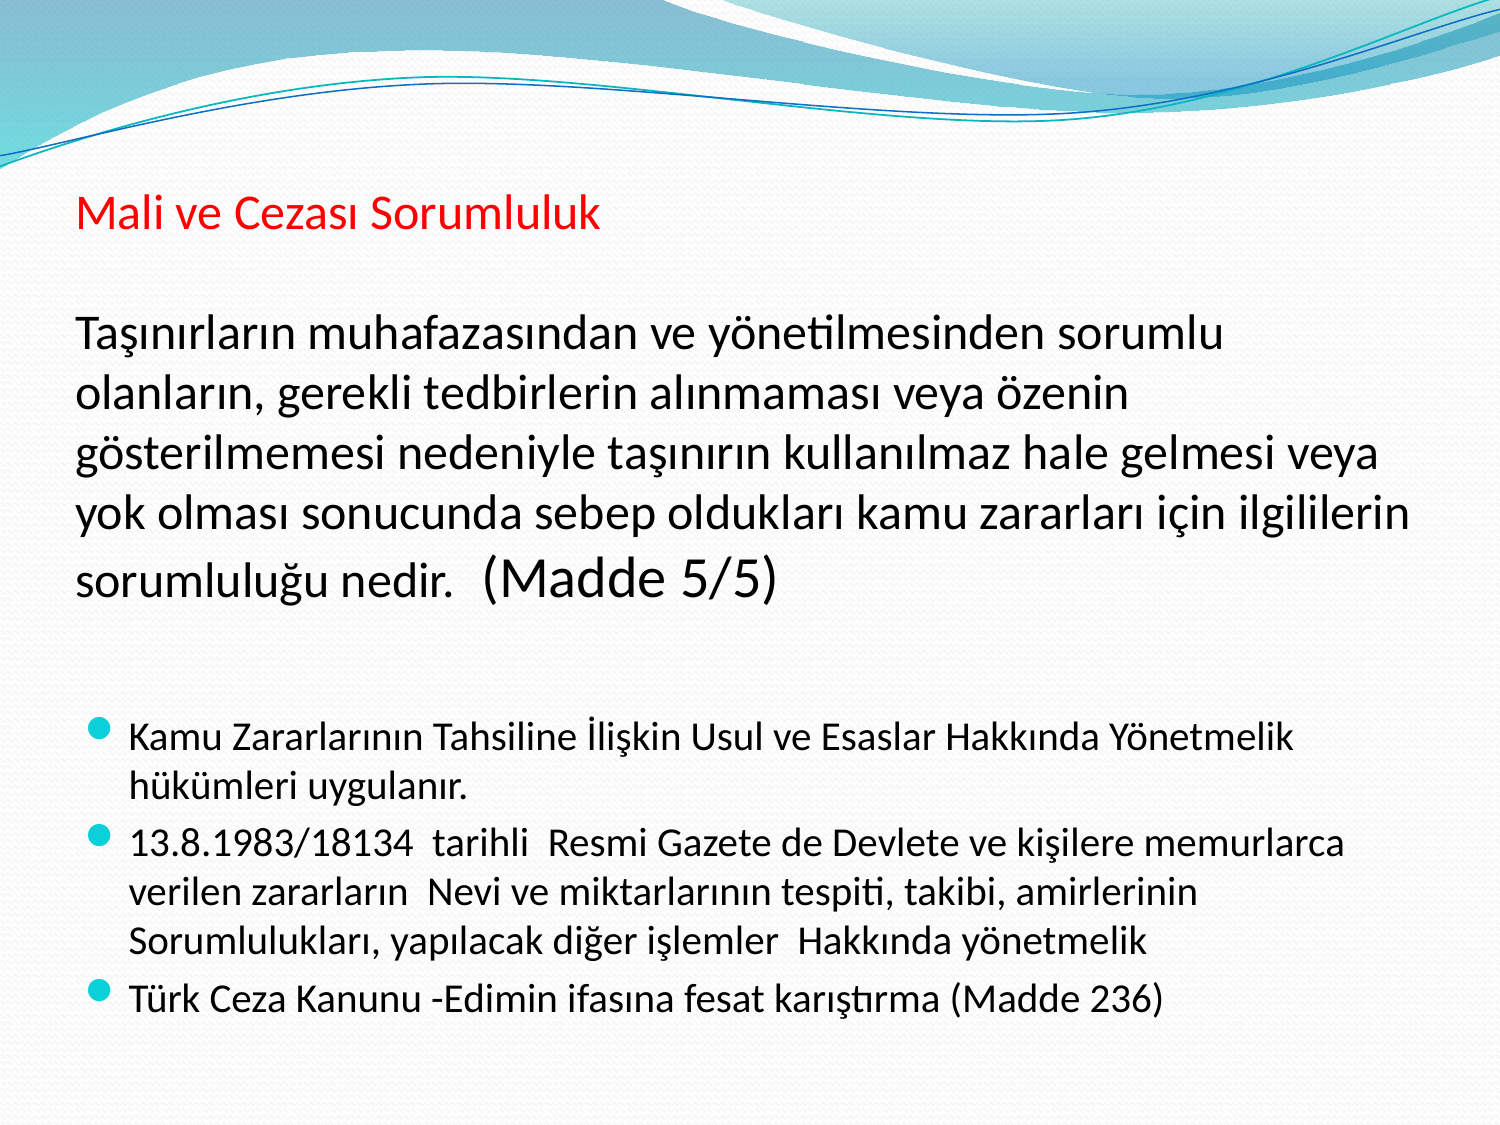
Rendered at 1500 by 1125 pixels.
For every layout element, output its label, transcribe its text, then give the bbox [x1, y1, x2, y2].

title Mali ve Cezası Sorumluluk Taşınırların muhafazasından ve yönetilmesinden sorumlu olanların, gerekli tedbirlerin alınmaması veya özenin gösterilmemesi nedeniyle taşınırın kullanılmaz hale gelmesi veya yok olması sonucunda sebep oldukları kamu zararları için ilgililerin sorumluluğu nedir. (Madde 5/5) [75, 152, 1425, 610]
list Kamu Zararlarının Tahsiline İlişkin Usul ve Esaslar Hakkında Yönetmelik hükümleri uygulanır. 13.8.1983/18134 tarihli Resmi Gazete de Devlete ve kişilere memurlarca verilen zararların Nevi ve miktarlarının tespiti, takibi, amirlerinin Sorumlulukları, yapılacak diğer işlemler Hakkında yönetmelik Türk Ceza Kanunu -Edimin ifasına fesat karıştırma (Madde 236) [70, 644, 1421, 1032]
